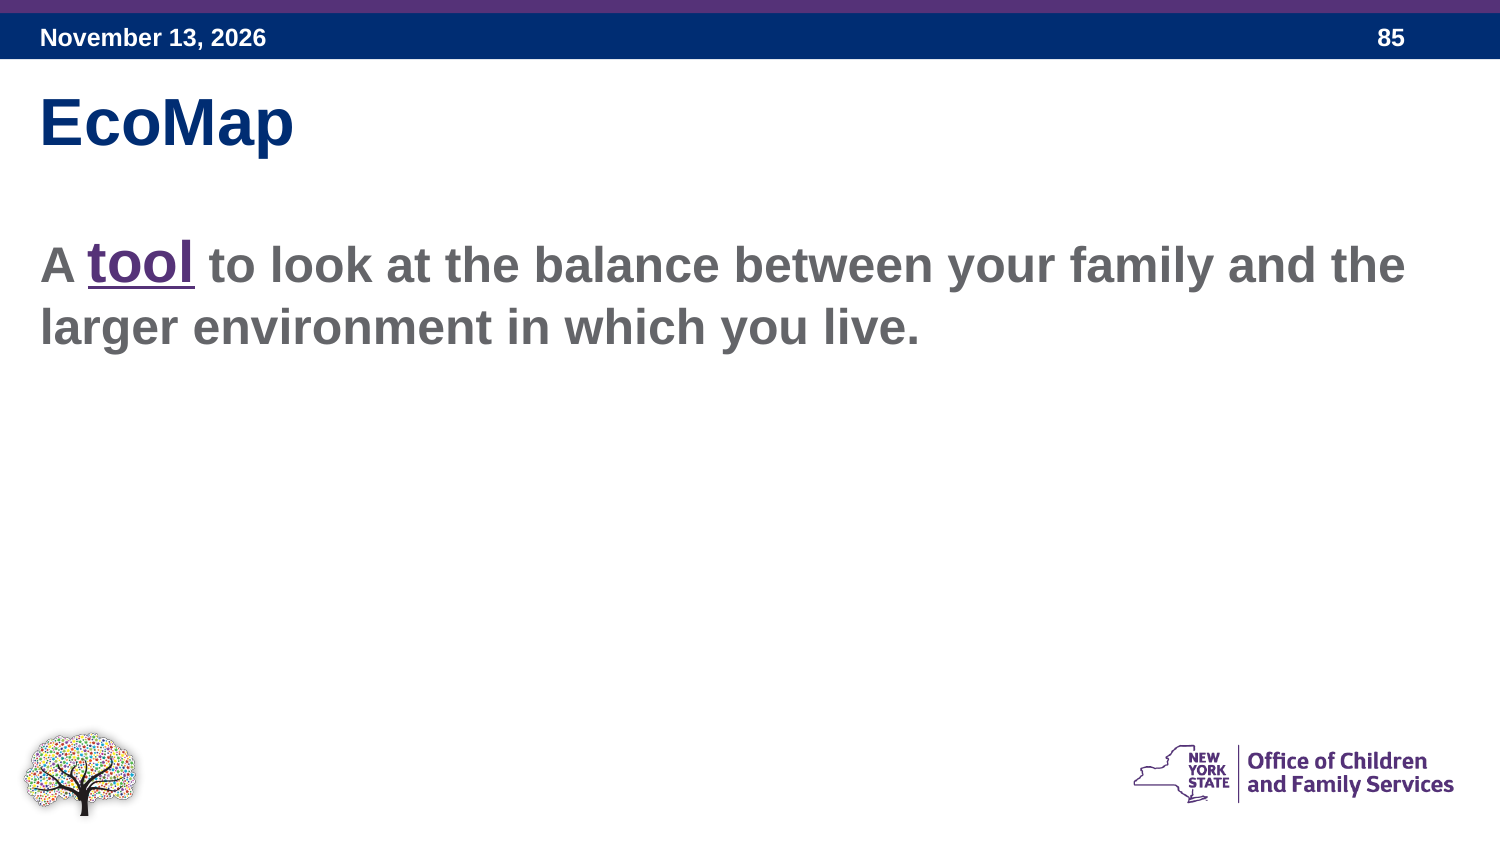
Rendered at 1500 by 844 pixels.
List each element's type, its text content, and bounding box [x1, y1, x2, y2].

picture [23, 732, 137, 816]
list EcoMap [24, 71, 1450, 177]
list A tool to look at the balance between your family and the larger environment in which you live. [24, 217, 1450, 722]
picture [1123, 734, 1463, 813]
